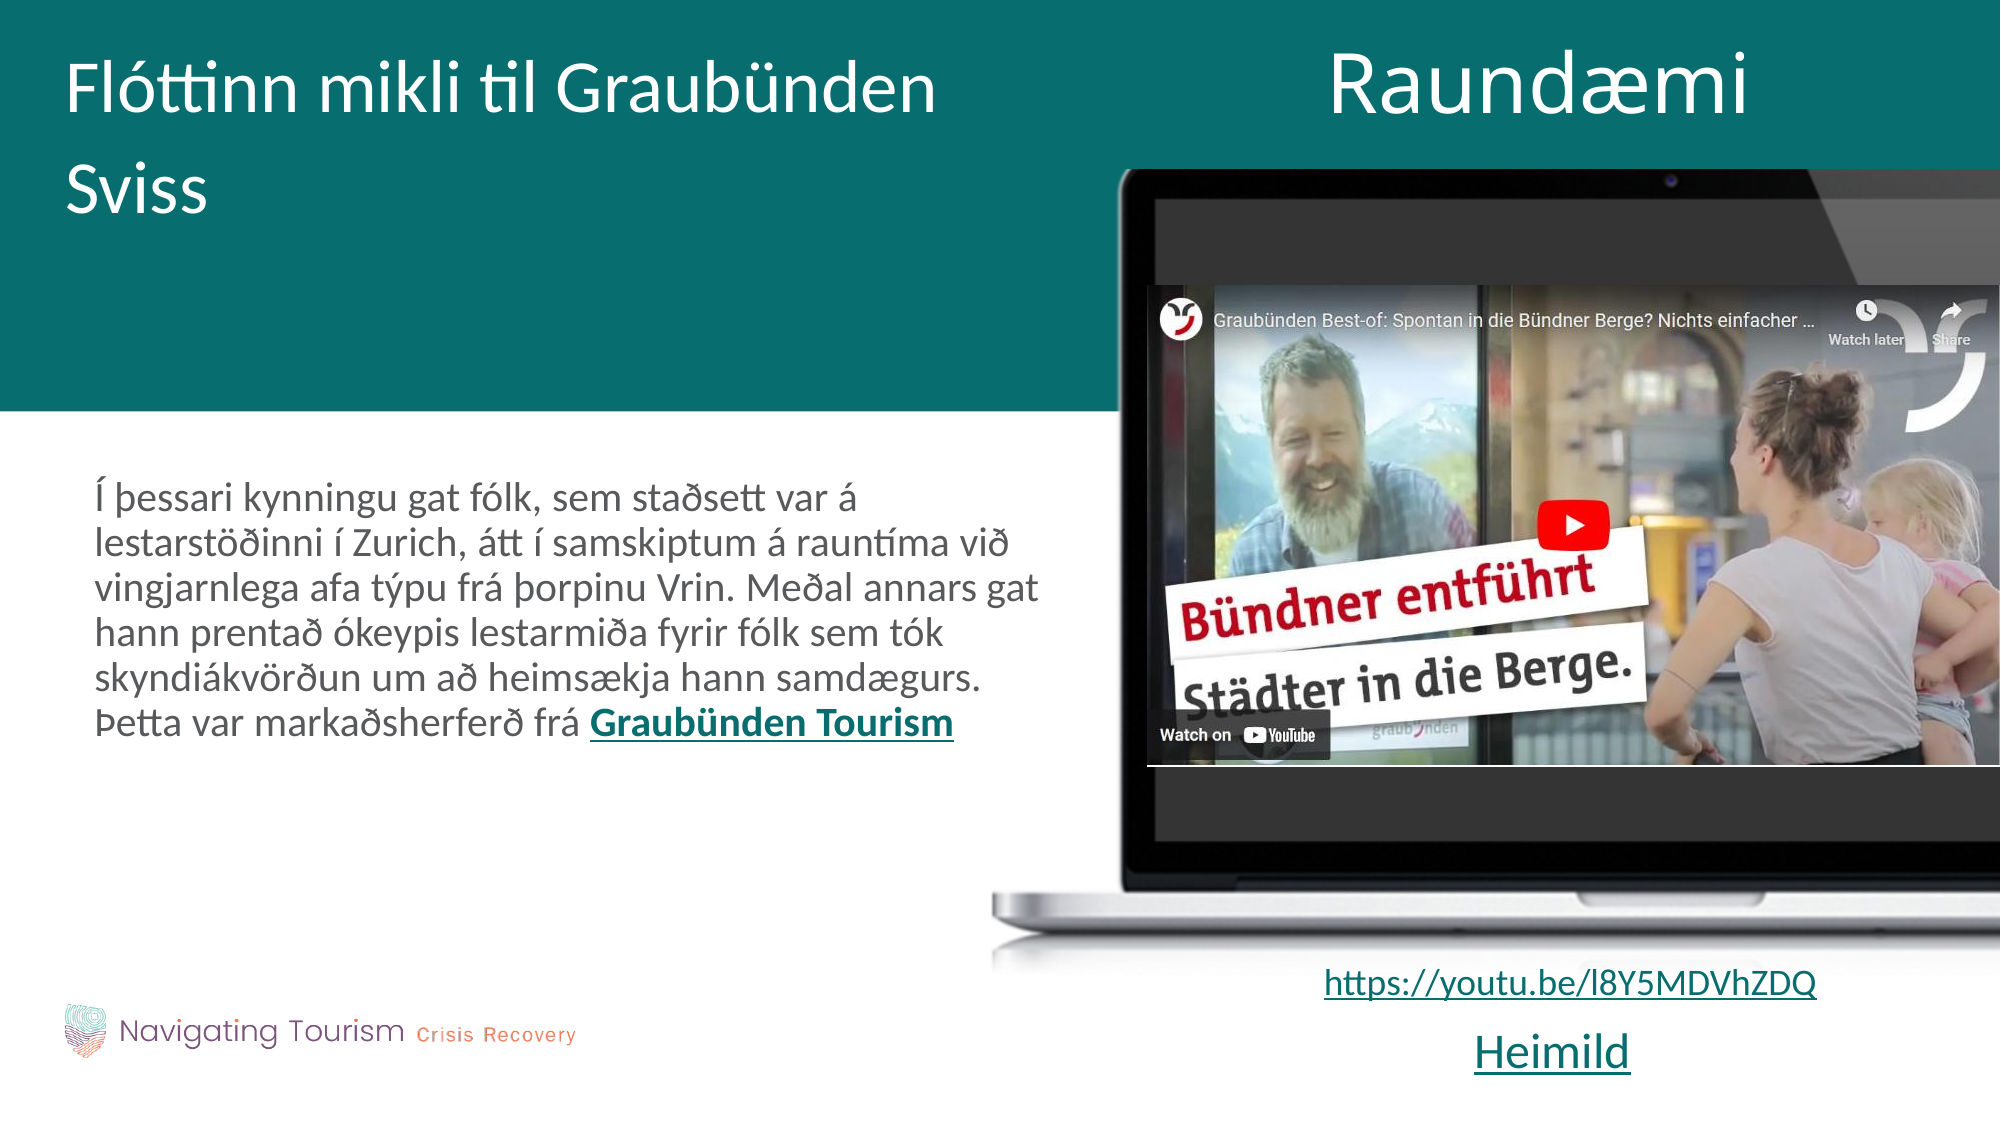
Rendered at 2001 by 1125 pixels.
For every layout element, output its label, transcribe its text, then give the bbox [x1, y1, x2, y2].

text_box Heimild [1459, 1011, 1682, 1086]
picture [65, 999, 111, 1061]
picture [900, 169, 2000, 1051]
picture [112, 1011, 577, 1056]
text_box Raundæmi [1098, 22, 1980, 138]
list Flóttinn mikli til Graubünden Sviss [50, 39, 1098, 136]
list Í þessari kynningu gat fólk, sem staðsett var á lestarstöðinni í Zurich, átt í samskiptum á rauntíma við vingjarnlega afa týpu frá þorpinu Vrin. Meðal annars gat hann prentað ókeypis lestarmiða fyrir fólk sem tók skyndiákvörðun um að heimsækja hann samdægurs. Þetta var markaðsherferð frá Graubünden Tourism [79, 468, 1069, 1011]
text_box https://youtu.be/l8Y5MDVhZDQ [1208, 950, 1933, 1011]
